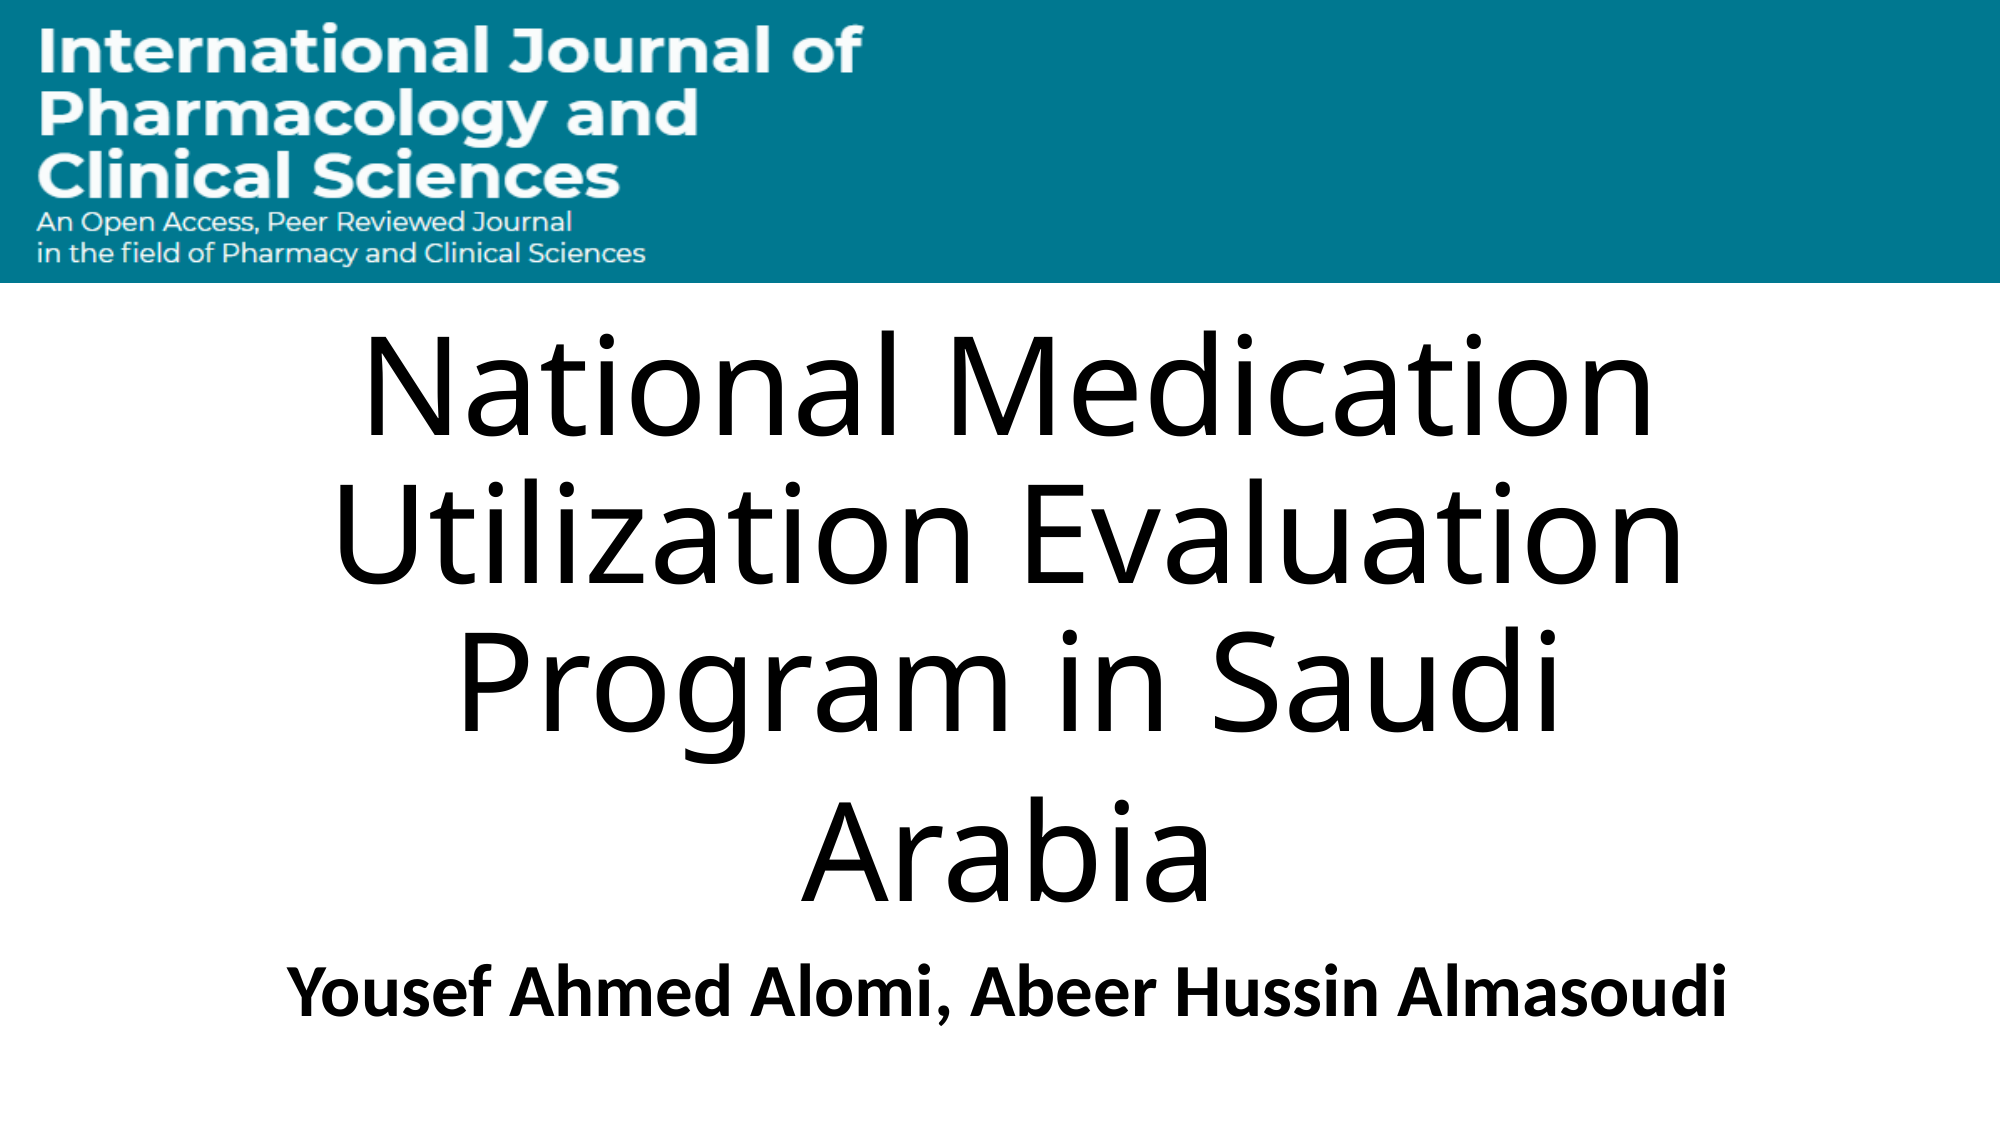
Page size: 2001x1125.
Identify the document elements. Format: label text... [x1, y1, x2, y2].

picture [0, 0, 2000, 283]
subtitle National Medication Utilization Evaluation Program in Saudi Arabia Yousef Ahmed Alomi, Abeer Hussin Almasoudi [18, 308, 2000, 1125]
